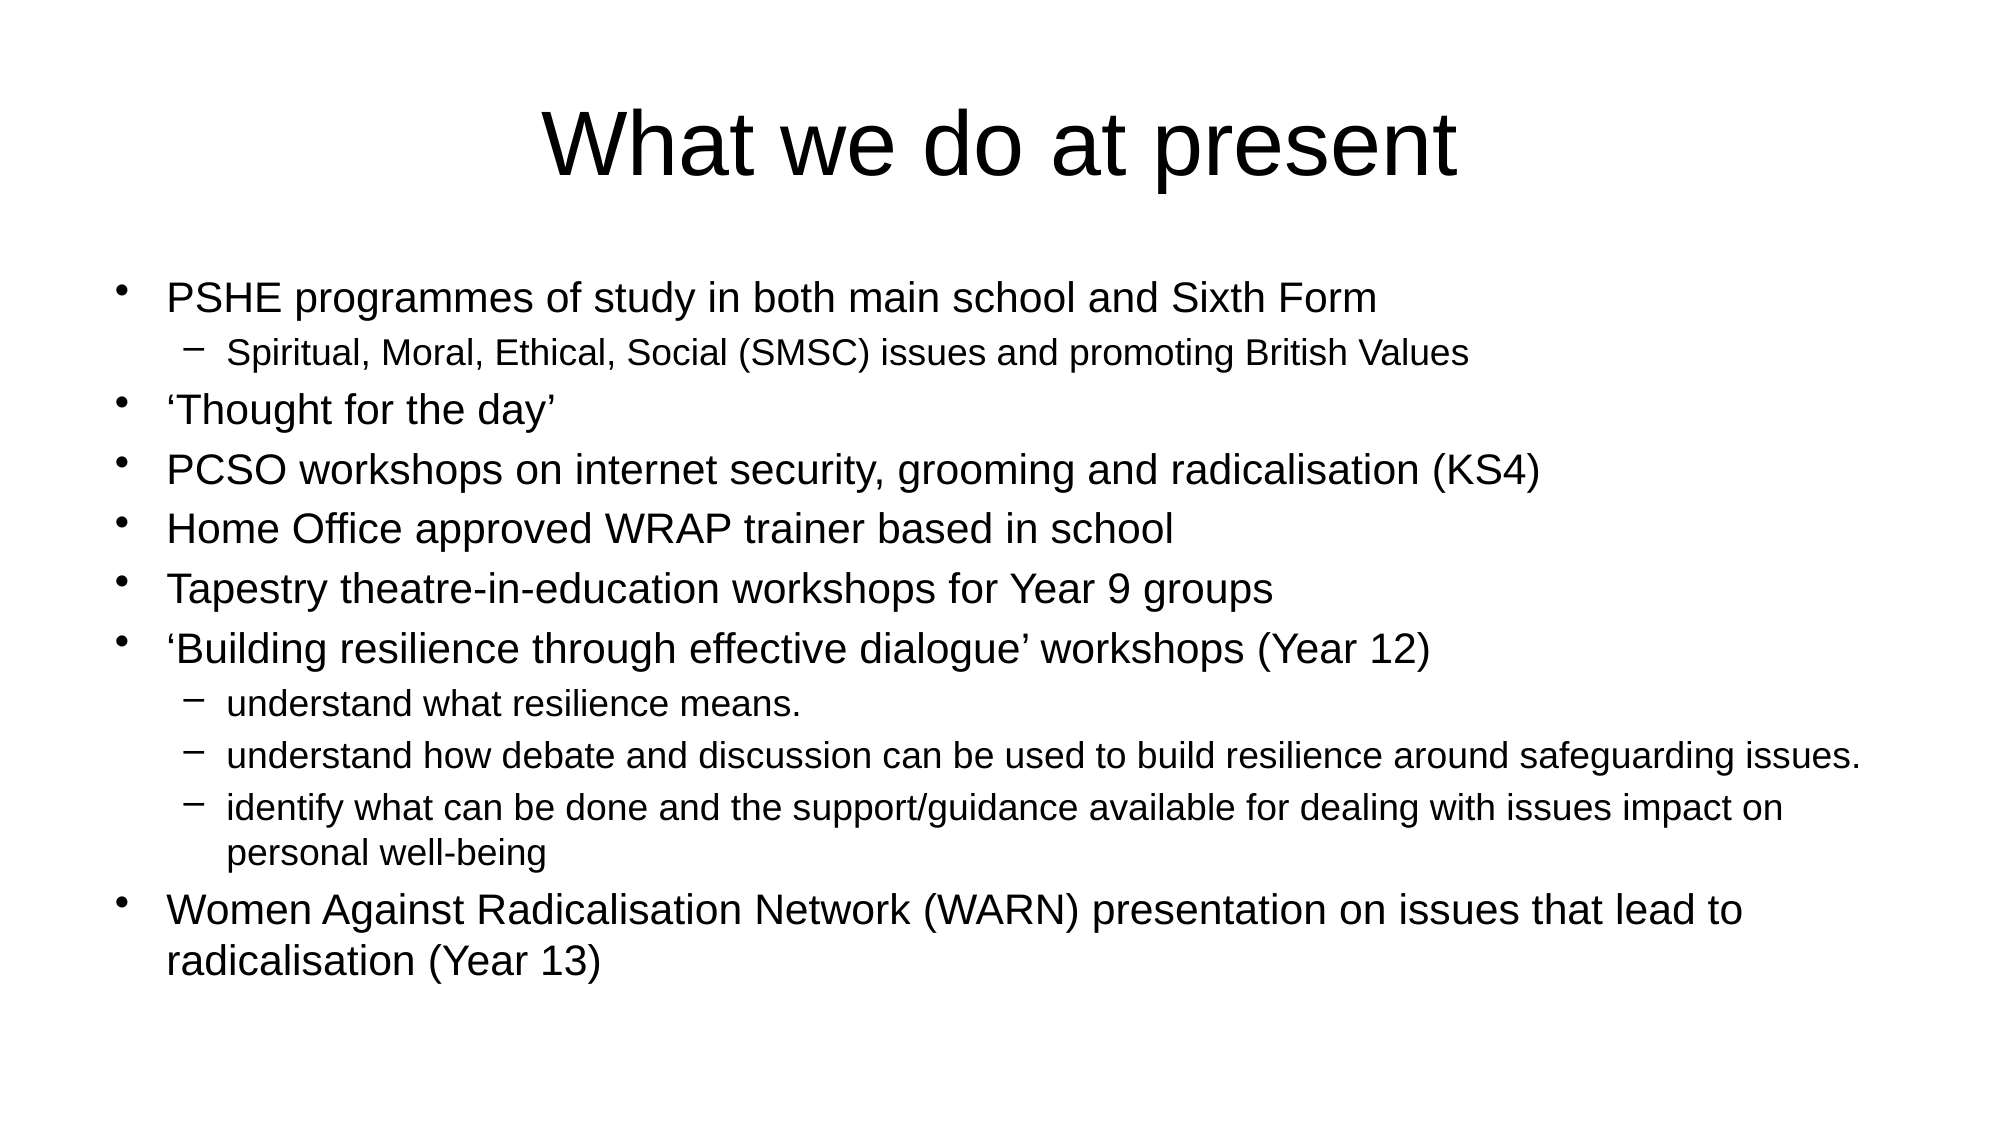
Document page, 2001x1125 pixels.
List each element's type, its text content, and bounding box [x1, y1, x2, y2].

title What we do at present [99, 45, 1900, 233]
list PSHE programmes of study in both main school and Sixth Form Spiritual, Moral, Ethical, Social (SMSC) issues and promoting British Values ‘Thought for the day’ PCSO workshops on internet security, grooming and radicalisation (KS4) Home Office approved WRAP trainer based in school Tapestry theatre-in-education workshops for Year 9 groups ‘Building resilience through effective dialogue’ workshops (Year 12) understand what resilience means. understand how debate and discussion can be used to build resilience around safeguarding issues. identify what can be done and the support/guidance available for dealing with issues impact on personal well-being Women Against Radicalisation Network (WARN) presentation on issues that lead to radicalisation (Year 13) [99, 262, 1900, 1005]
